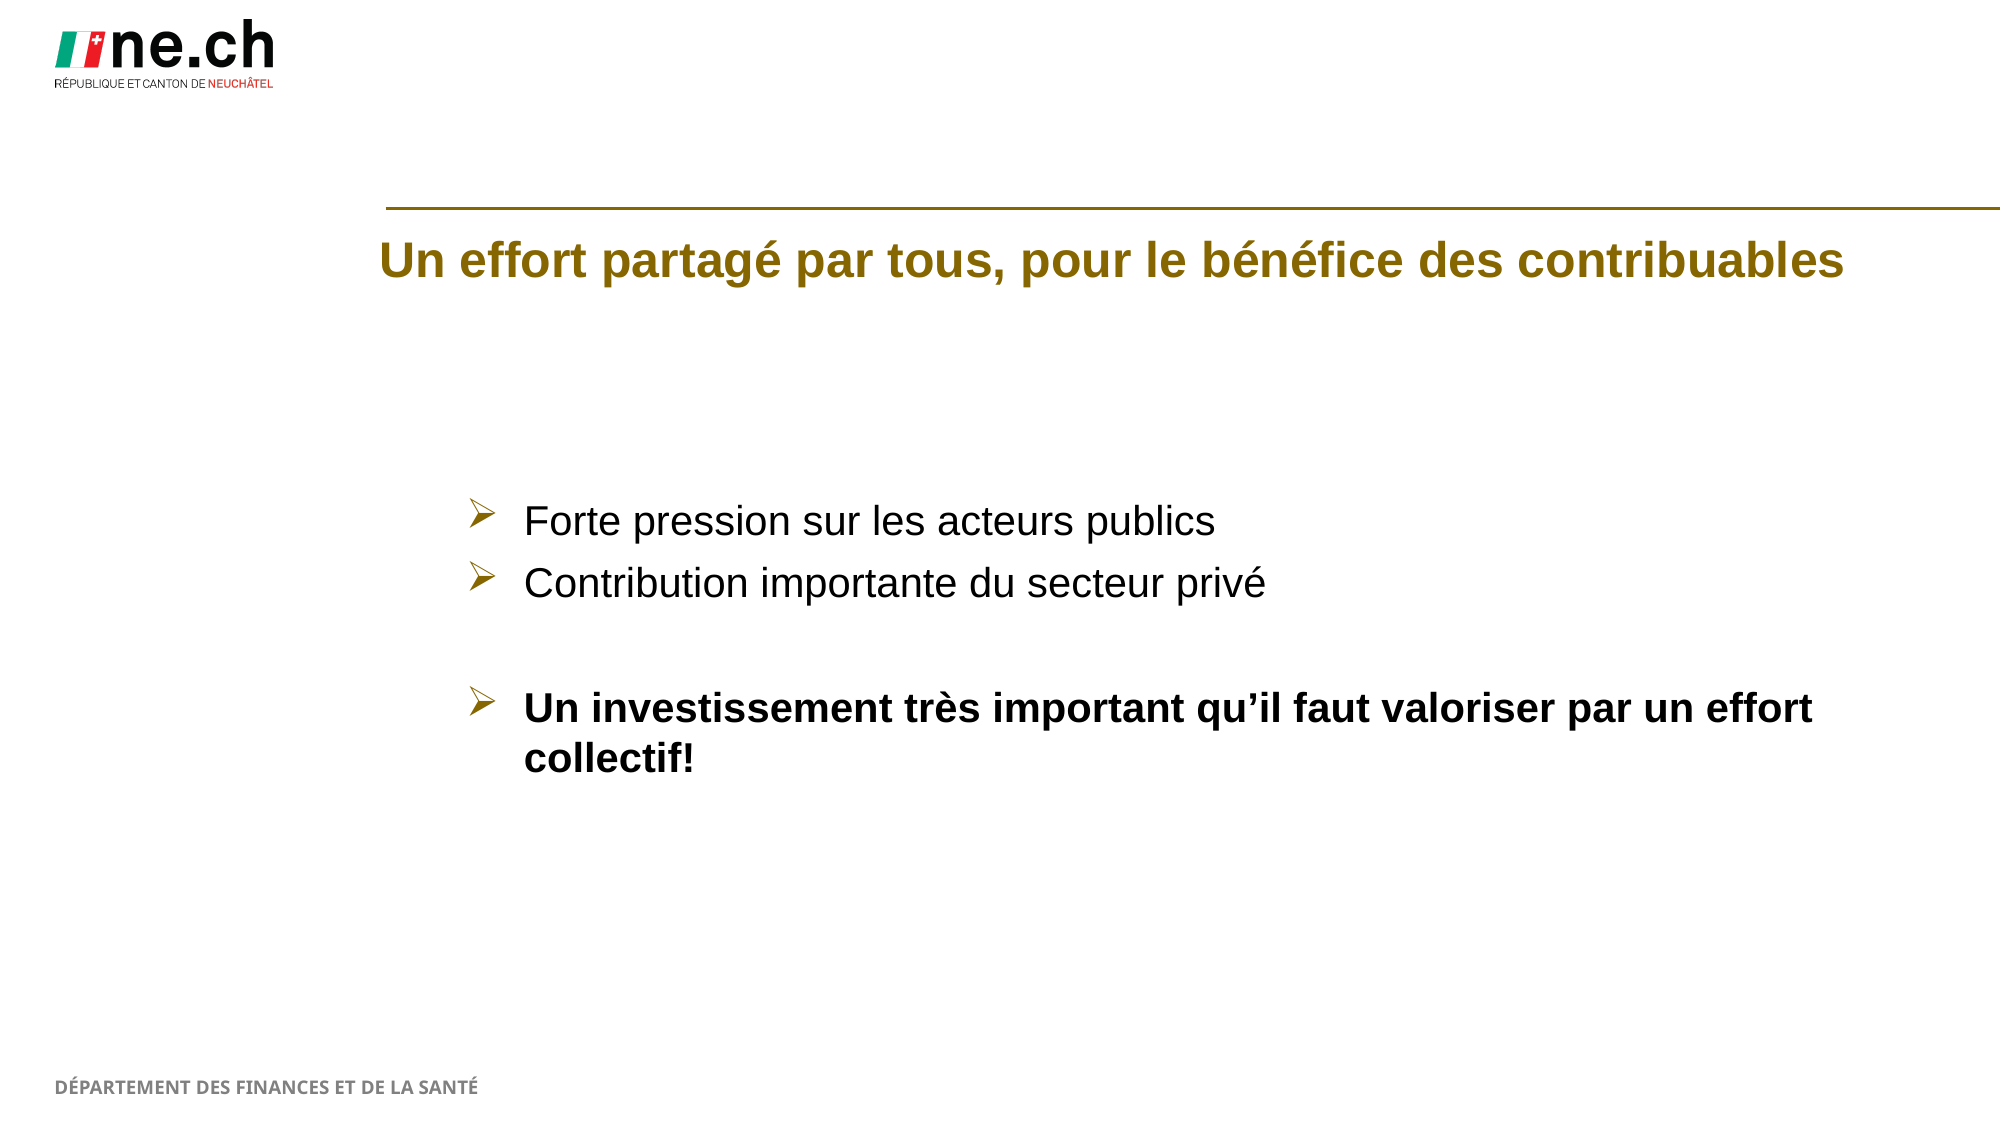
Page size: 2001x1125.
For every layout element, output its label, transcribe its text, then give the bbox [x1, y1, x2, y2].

picture [55, 19, 273, 88]
text_box Forte pression sur les acteurs publics Contribution importante du secteur privé Un investissement très important qu’il faut valoriser par un effort collectif! [385, 373, 1969, 1035]
footer Département des finances et de la santé [39, 1045, 1662, 1106]
text_box Un effort partagé par tous, pour le bénéfice des contribuables [379, 219, 1963, 291]
